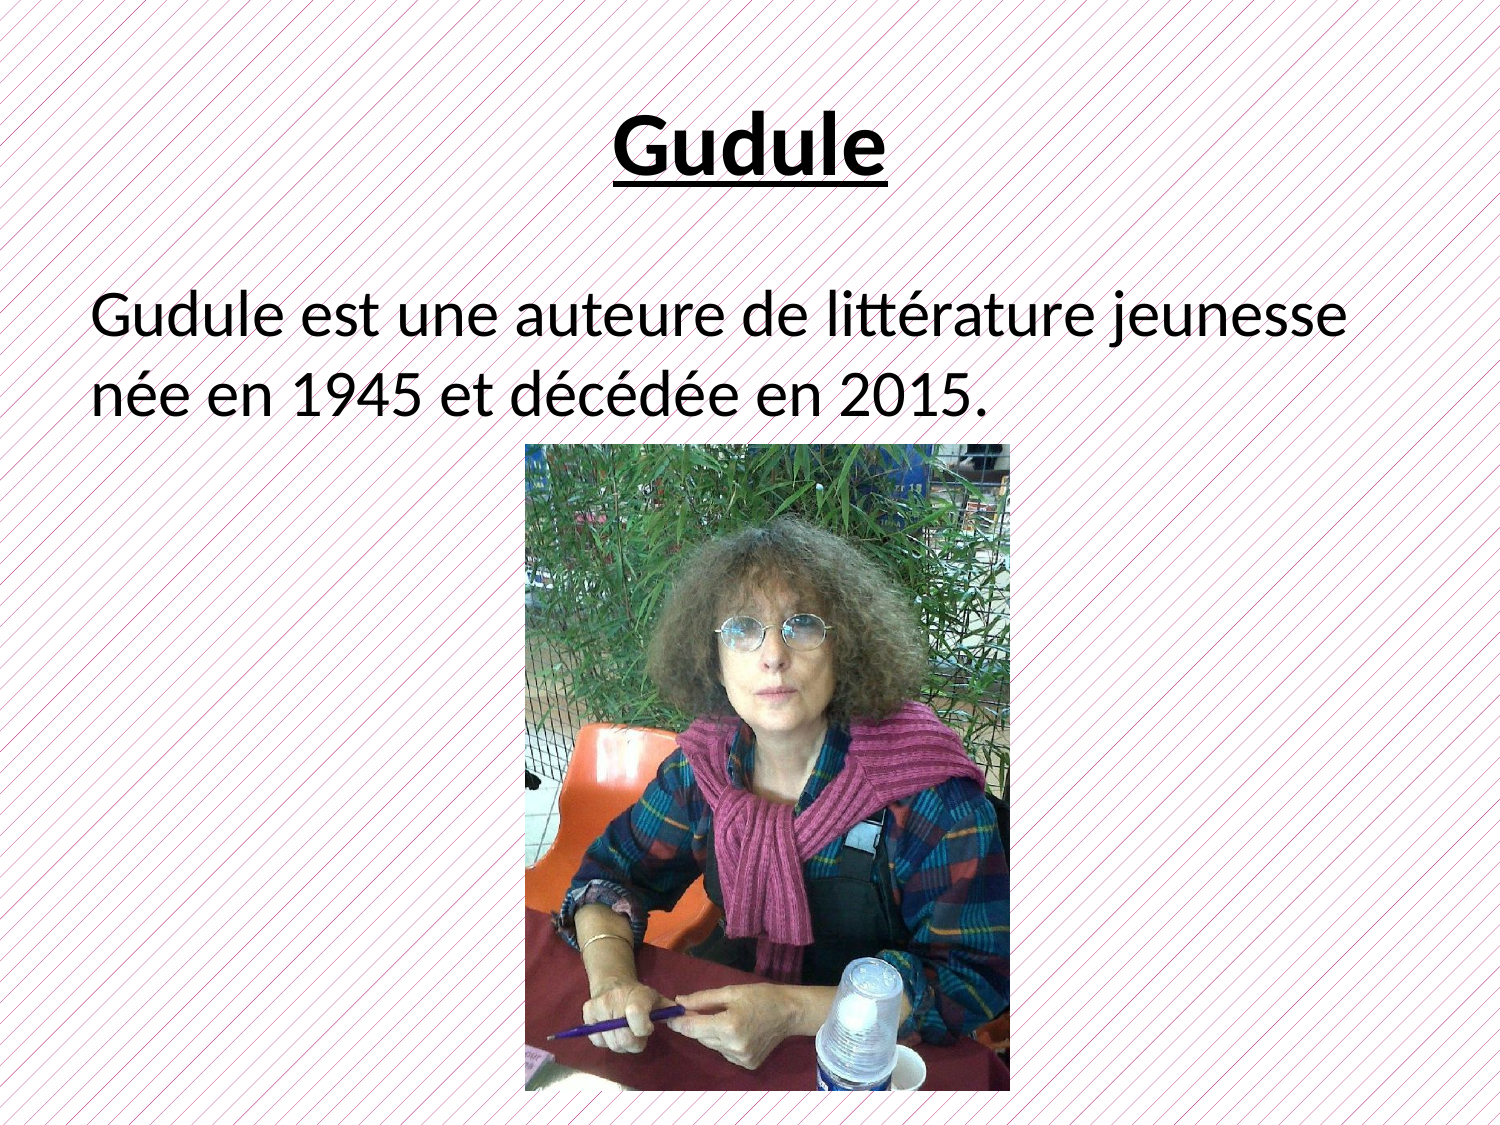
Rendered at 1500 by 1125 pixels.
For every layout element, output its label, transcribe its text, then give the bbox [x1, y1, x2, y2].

list Gudule est une auteure de littérature jeunesse née en 1945 et décédée en 2015. [75, 262, 1425, 1005]
title Gudule [75, 45, 1425, 233]
picture [525, 444, 1011, 1091]
